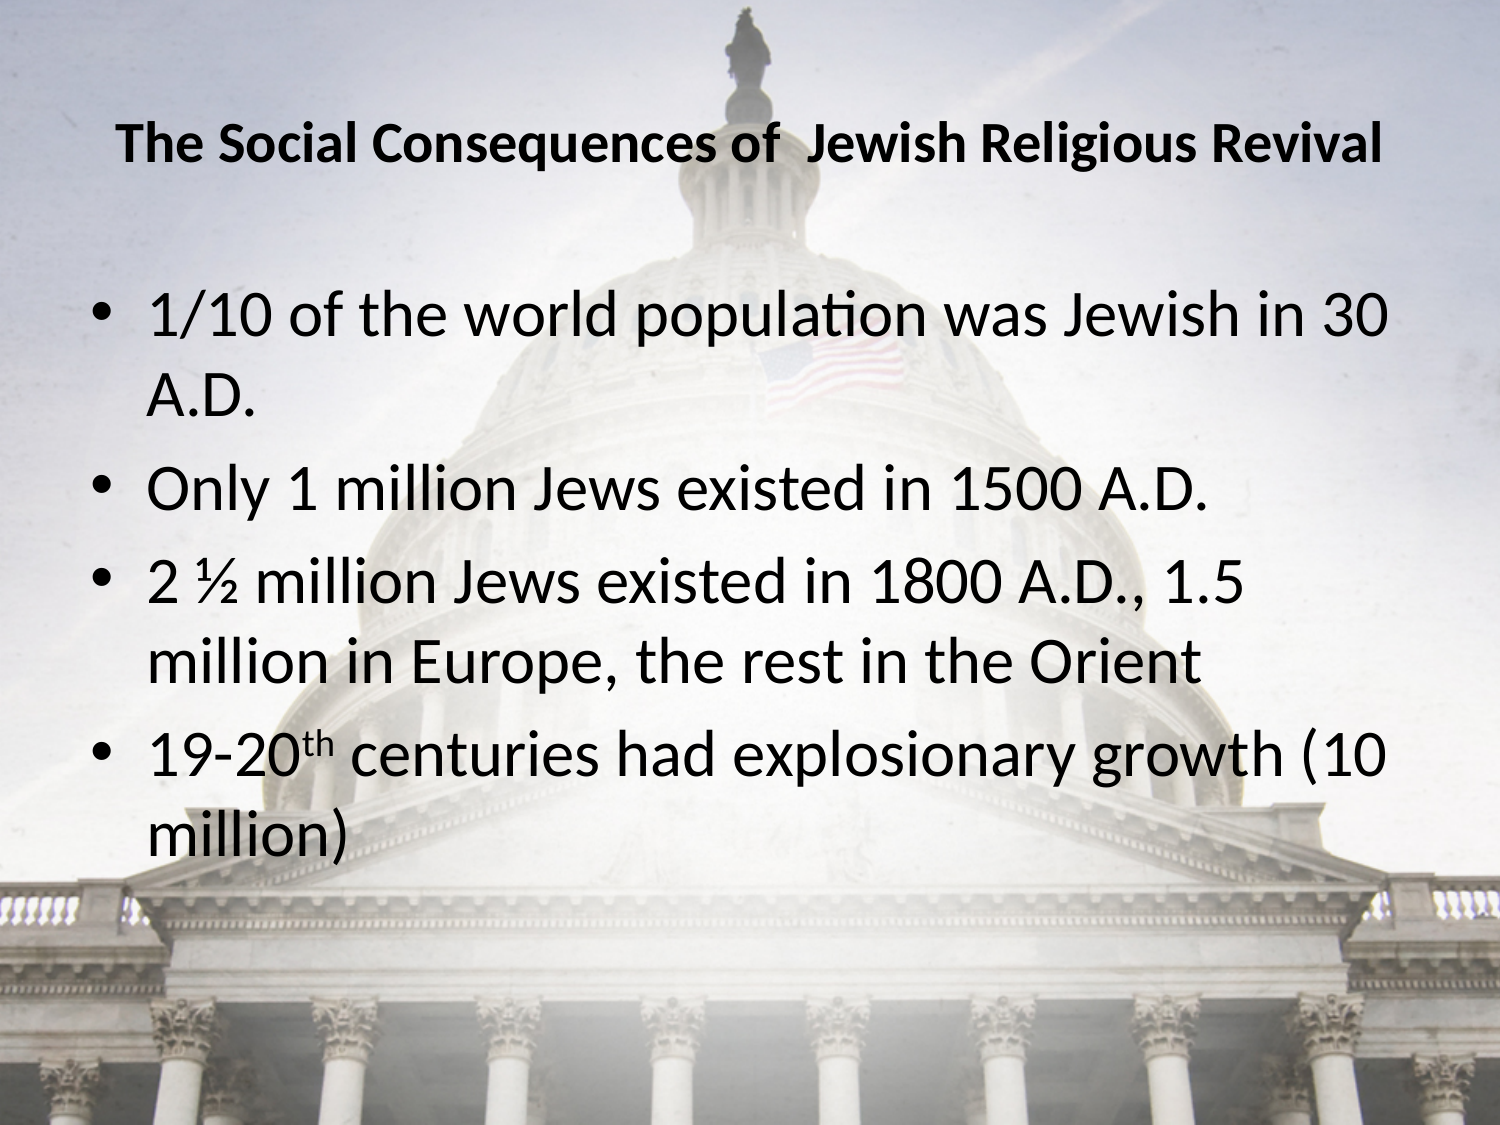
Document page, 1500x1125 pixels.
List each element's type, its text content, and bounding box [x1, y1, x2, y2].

title The Social Consequences of Jewish Religious Revival [75, 45, 1425, 233]
picture [0, 0, 1500, 1125]
list 1/10 of the world population was Jewish in 30 A.D. Only 1 million Jews existed in 1500 A.D. 2 ½ million Jews existed in 1800 A.D., 1.5 million in Europe, the rest in the Orient 19-20th centuries had explosionary growth (10 million) [75, 262, 1425, 1005]
